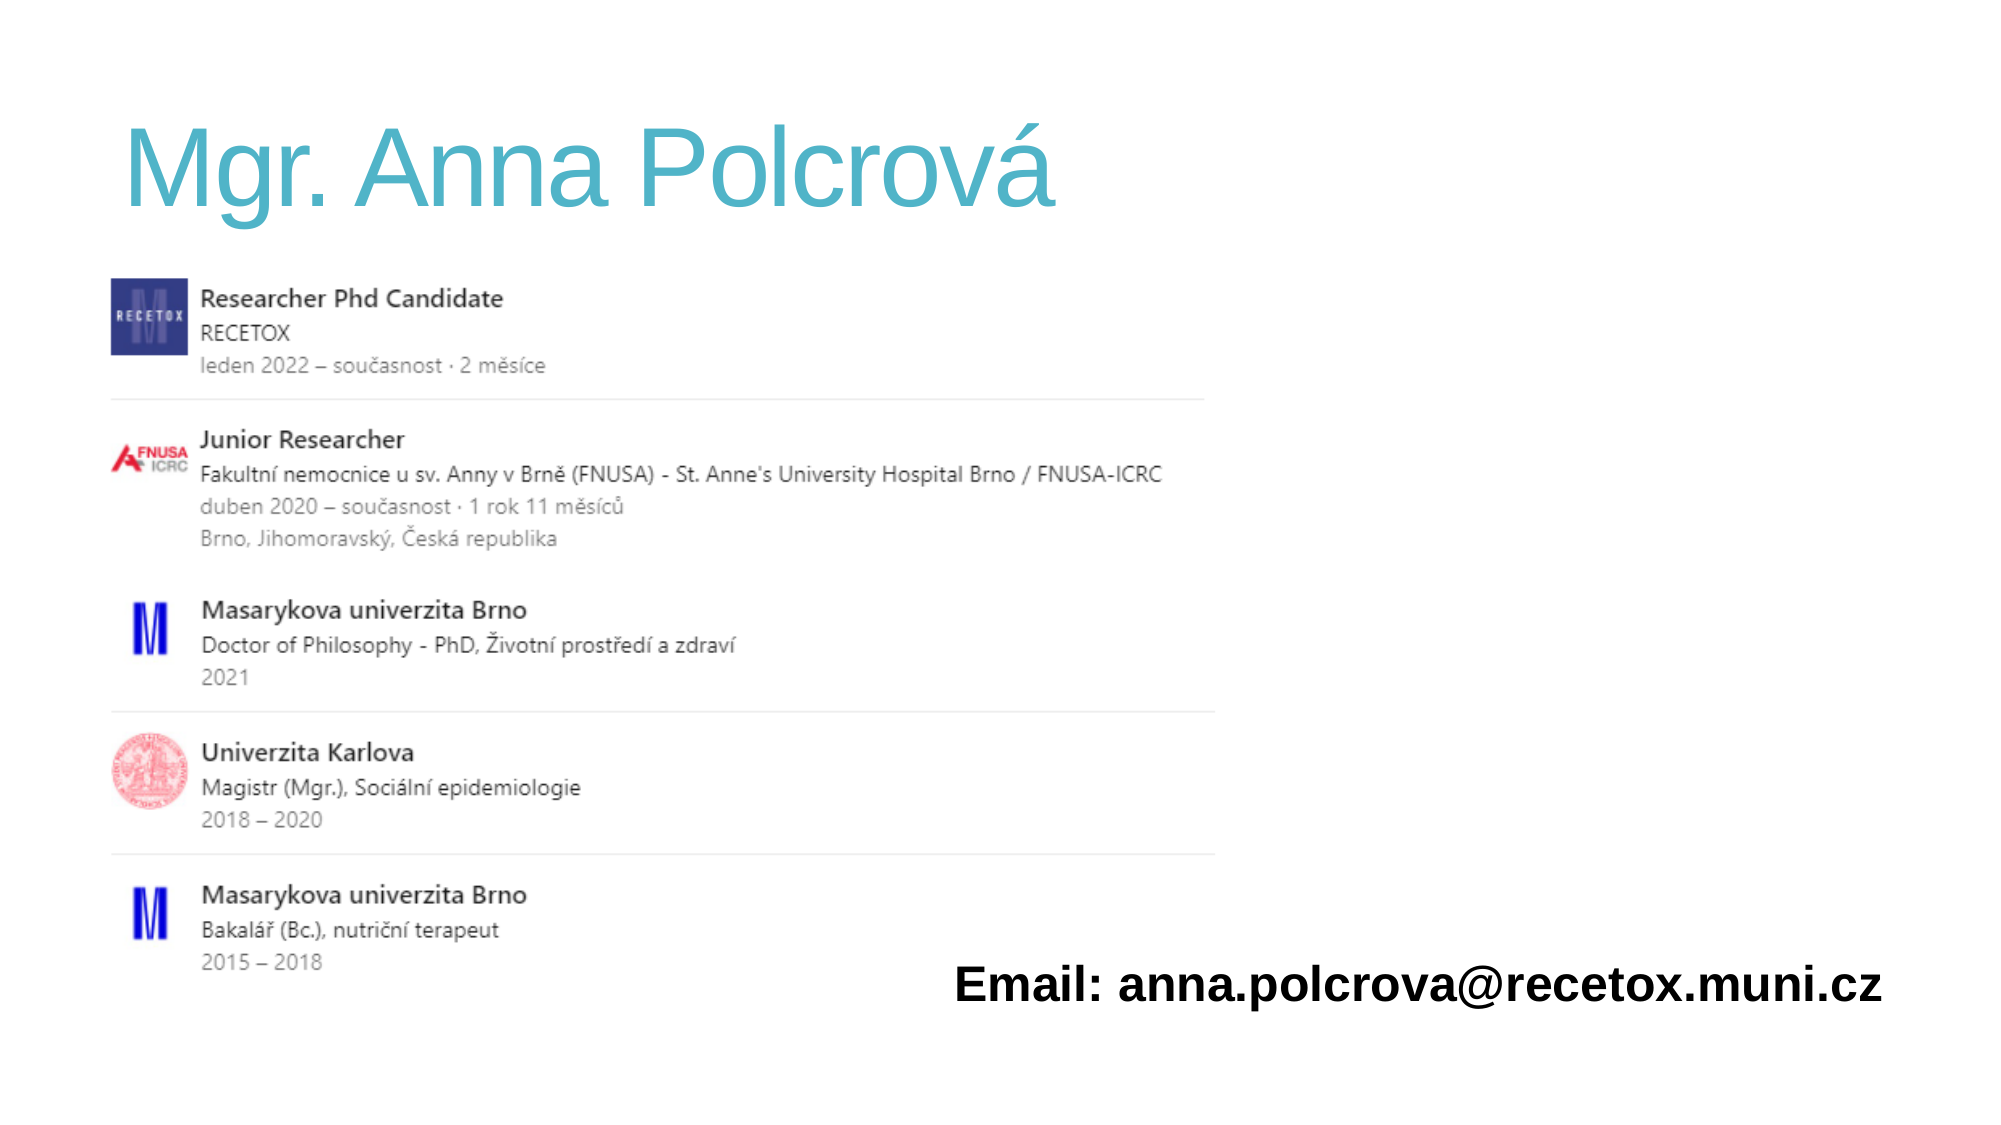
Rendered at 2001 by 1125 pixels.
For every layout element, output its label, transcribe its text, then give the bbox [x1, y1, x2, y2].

picture [77, 261, 1216, 1006]
text_box Email: anna.polcrova@recetox.muni.cz [939, 943, 1922, 1019]
title Mgr. Anna Polcrová [107, 81, 1875, 262]
